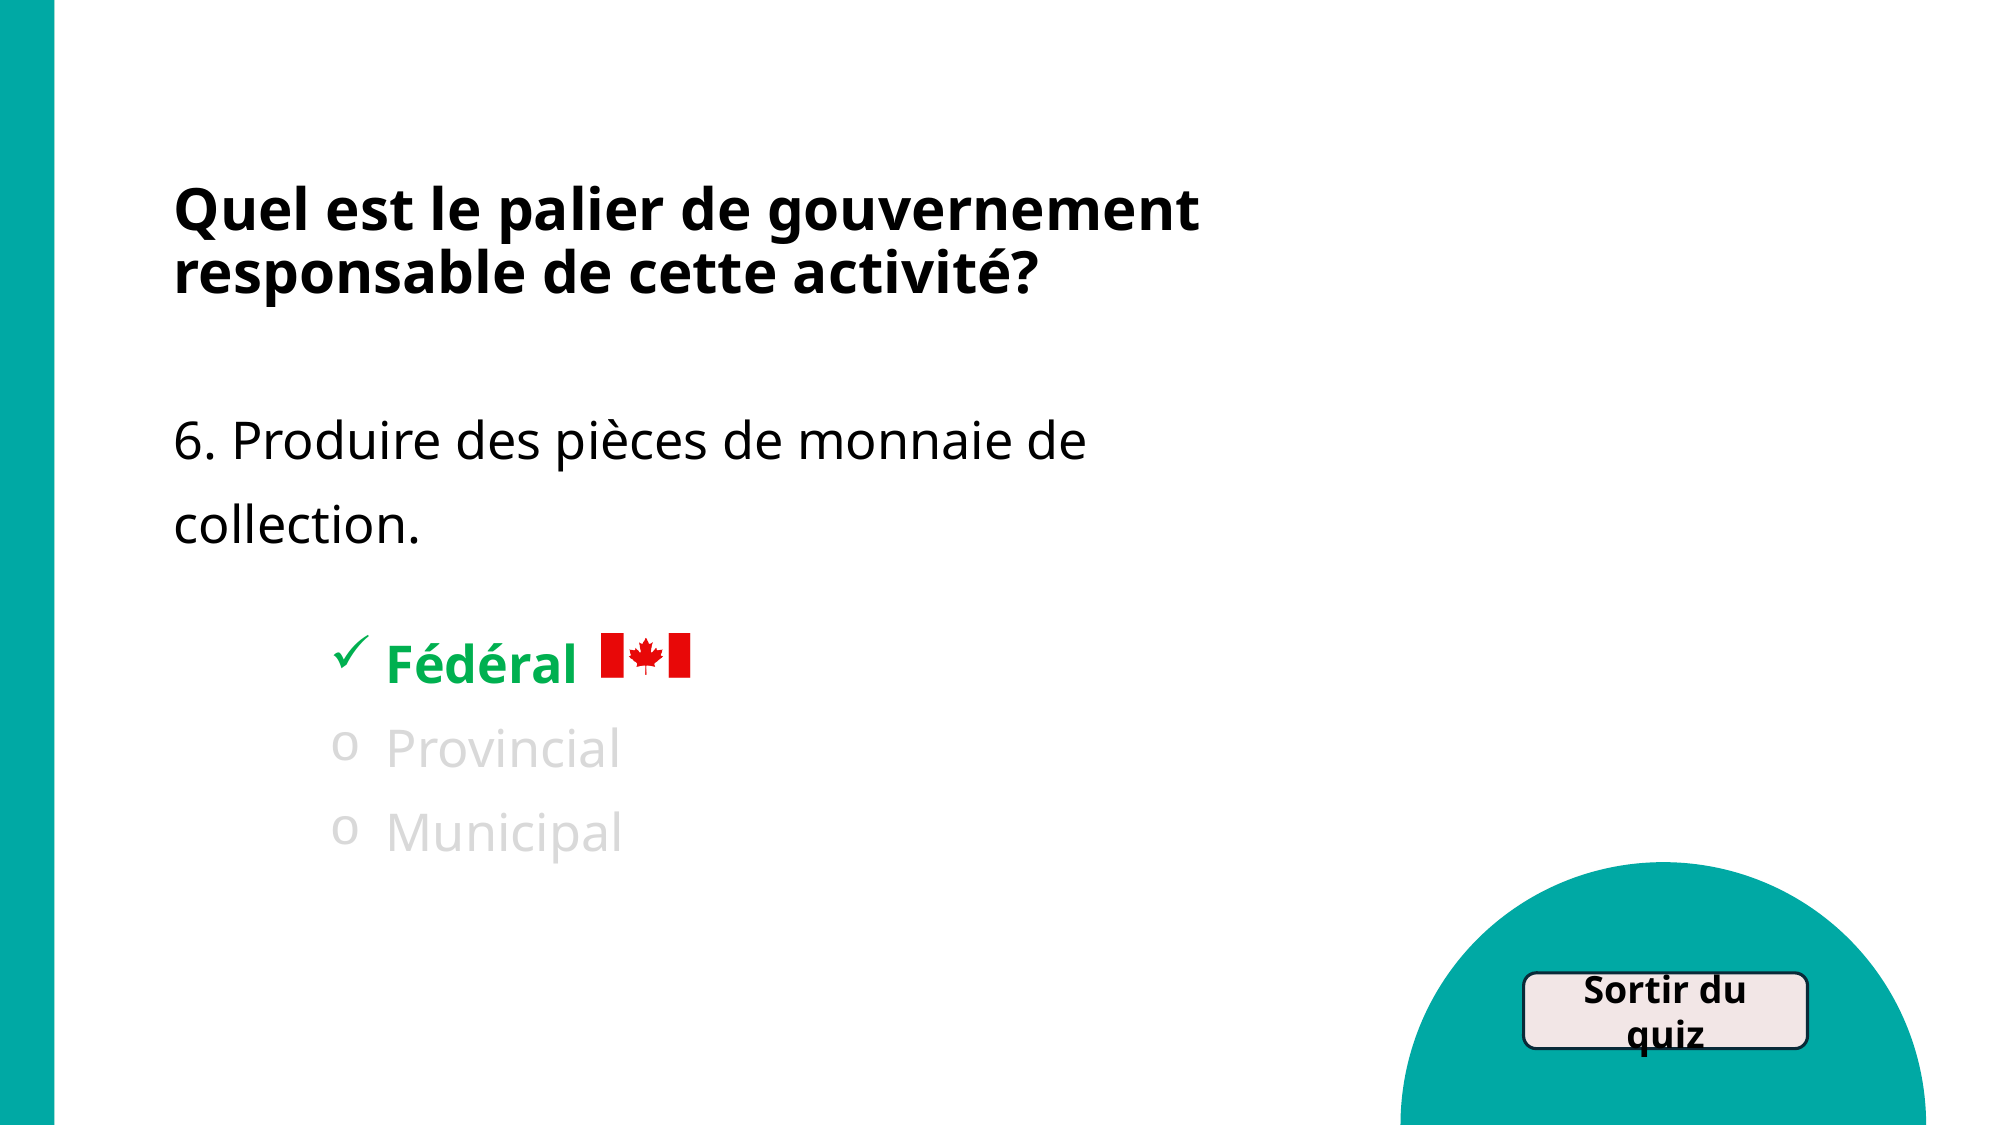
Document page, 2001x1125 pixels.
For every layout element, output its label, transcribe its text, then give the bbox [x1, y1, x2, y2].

text_box 6. Produire des pièces de monnaie de collection. [158, 378, 1365, 533]
picture [55, 0, 2000, 1125]
text_box Fédéral Provincial Municipal [314, 603, 1365, 871]
title Quel est le palier de gouvernement responsable de cette activité? [158, 172, 1365, 326]
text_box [1494, 955, 1833, 1067]
